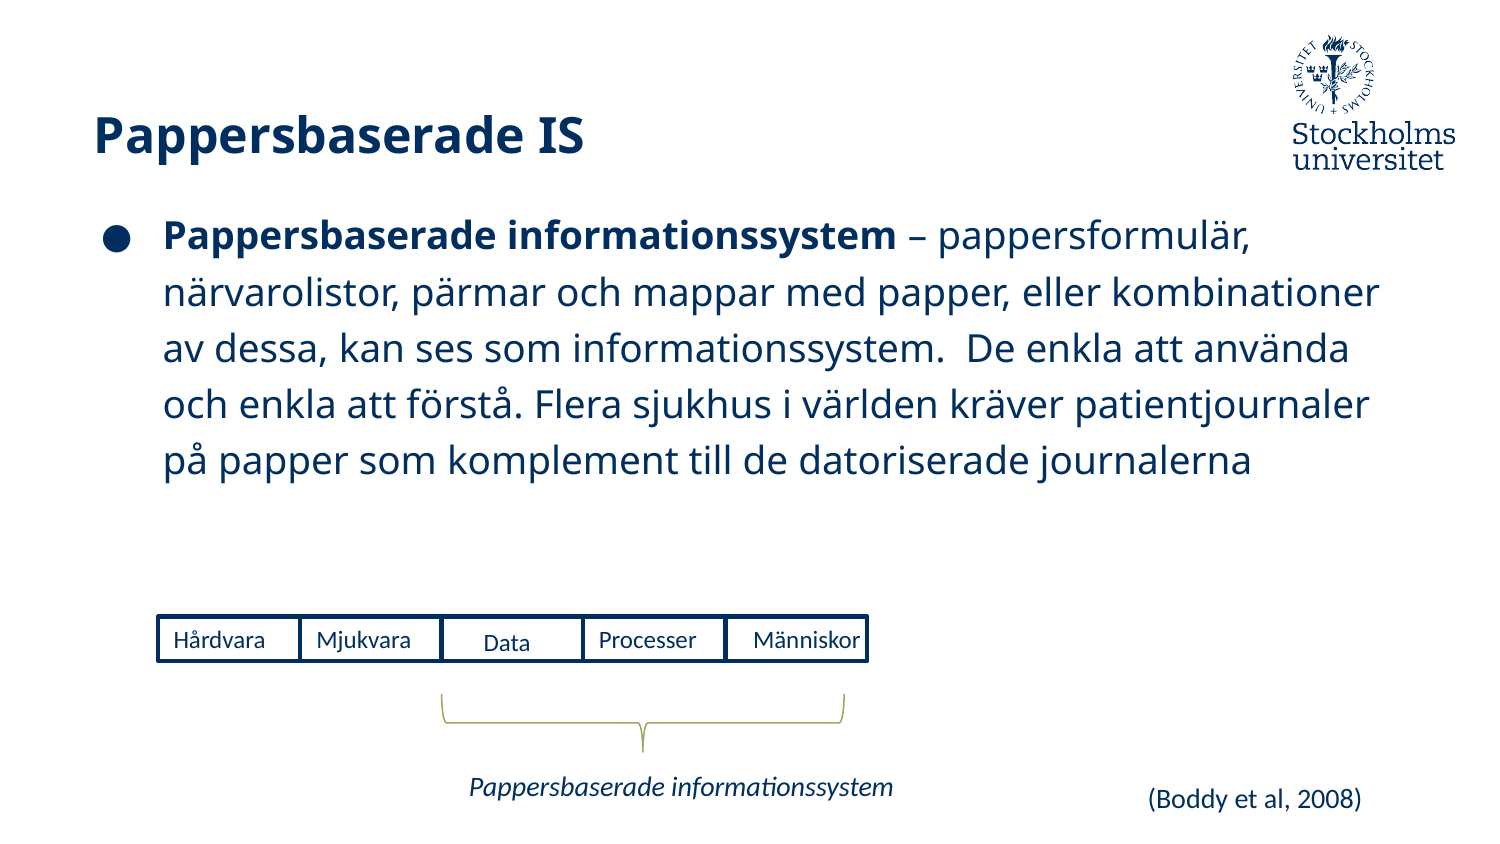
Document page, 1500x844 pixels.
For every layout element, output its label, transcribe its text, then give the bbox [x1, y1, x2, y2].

text_box Processer [583, 616, 738, 662]
text_box Människor [738, 616, 898, 662]
text_box Hårdvara [158, 616, 301, 662]
text_box Mjukvara [301, 616, 462, 662]
text_box Pappersbaserade informationssystem [454, 760, 1140, 809]
text_box (Boddy et al, 2008) [1132, 772, 1384, 821]
text_box [440, 693, 845, 753]
picture [1293, 35, 1455, 170]
title Pappersbaserade IS [78, 96, 1203, 195]
text_box Data [468, 619, 629, 664]
text_box [439, 614, 581, 663]
text_box Pappersbaserade informationssystem – pappersformulär, närvarolistor, pärmar och mappar med papper, eller kombinationer av dessa, kan ses som informationssystem. De enkla att använda och enkla att förstå. Flera sjukhus i världen kräver patientjournaler på papper som komplement till de datoriserade journalerna [86, 194, 1410, 530]
